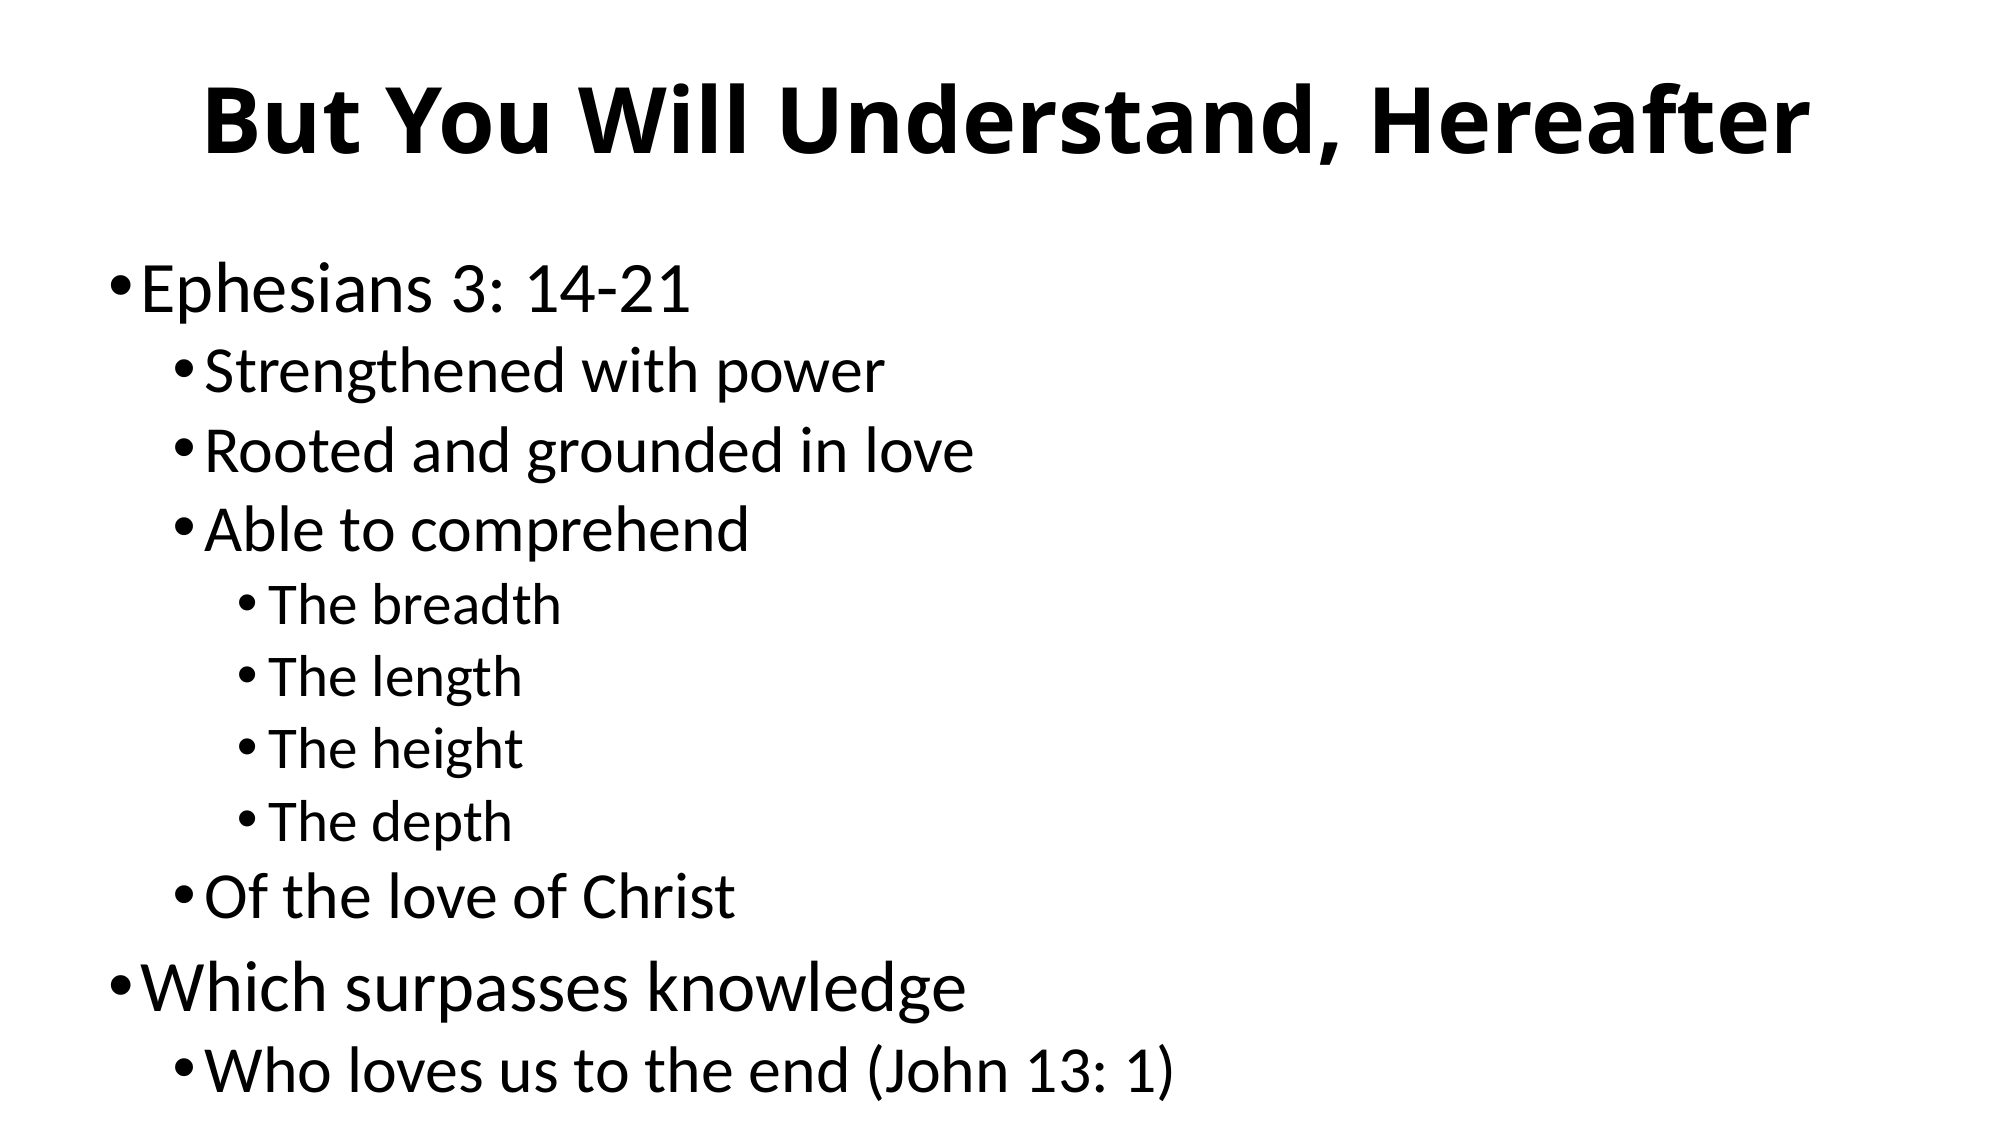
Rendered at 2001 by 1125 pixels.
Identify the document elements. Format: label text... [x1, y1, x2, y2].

list Ephesians 3: 14-21 Strengthened with power Rooted and grounded in love Able to comprehend The breadth The length The height The depth Of the love of Christ Which surpasses knowledge Who loves us to the end (John 13: 1) [93, 242, 1920, 1125]
title But You Will Understand, Hereafter [93, 41, 1920, 207]
